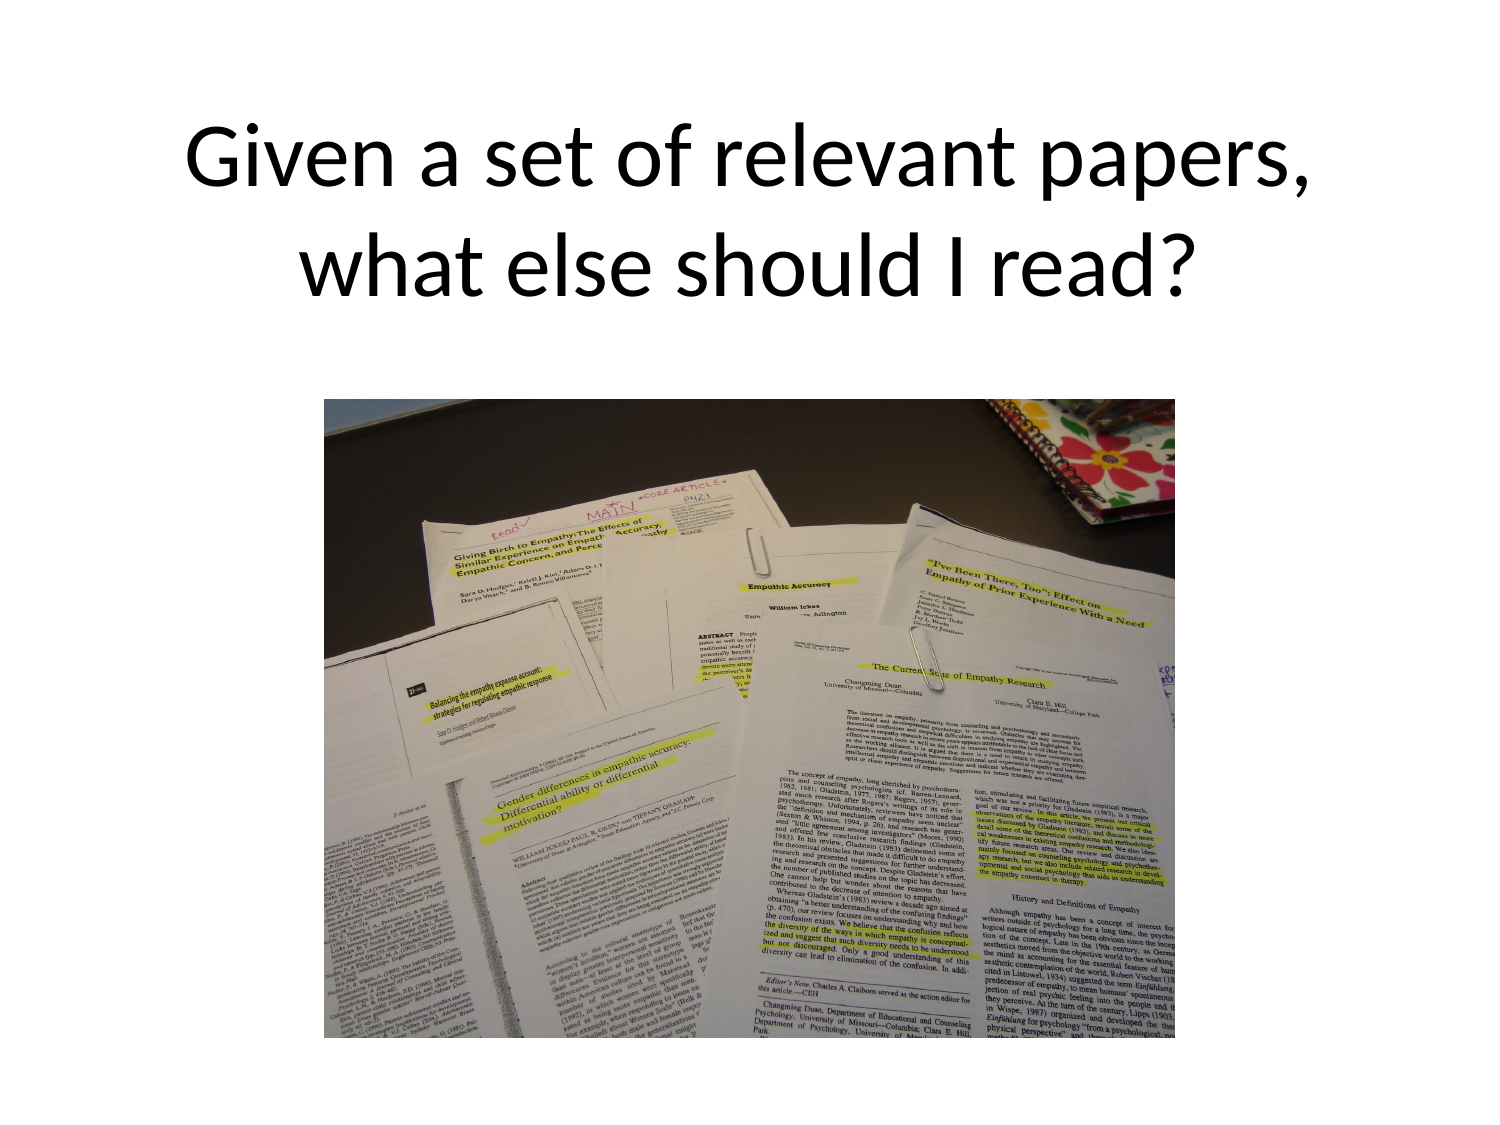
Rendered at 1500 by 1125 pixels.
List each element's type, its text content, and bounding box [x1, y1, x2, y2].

list Given a set of relevant papers, what else should I read? [68, 87, 1432, 413]
picture [324, 399, 1176, 1038]
